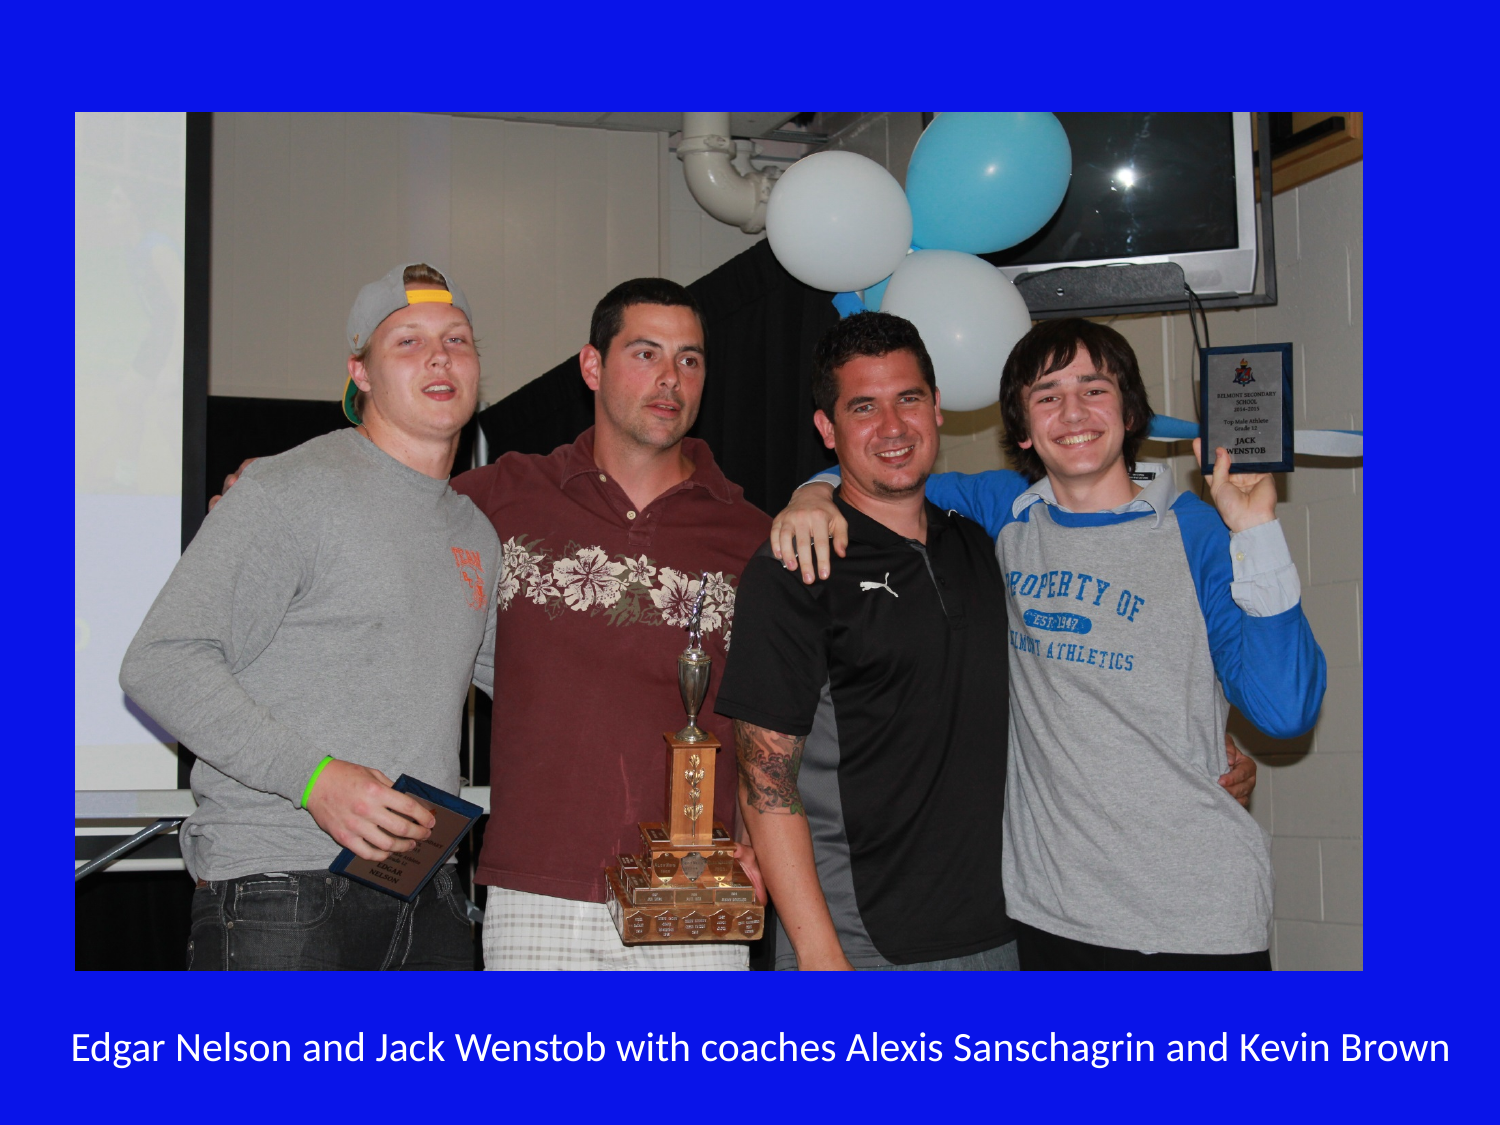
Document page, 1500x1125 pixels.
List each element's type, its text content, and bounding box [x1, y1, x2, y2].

text_box Edgar Nelson and Jack Wenstob with coaches Alexis Sanschagrin and Kevin Brown [55, 1012, 1467, 1078]
picture [74, 112, 1363, 971]
